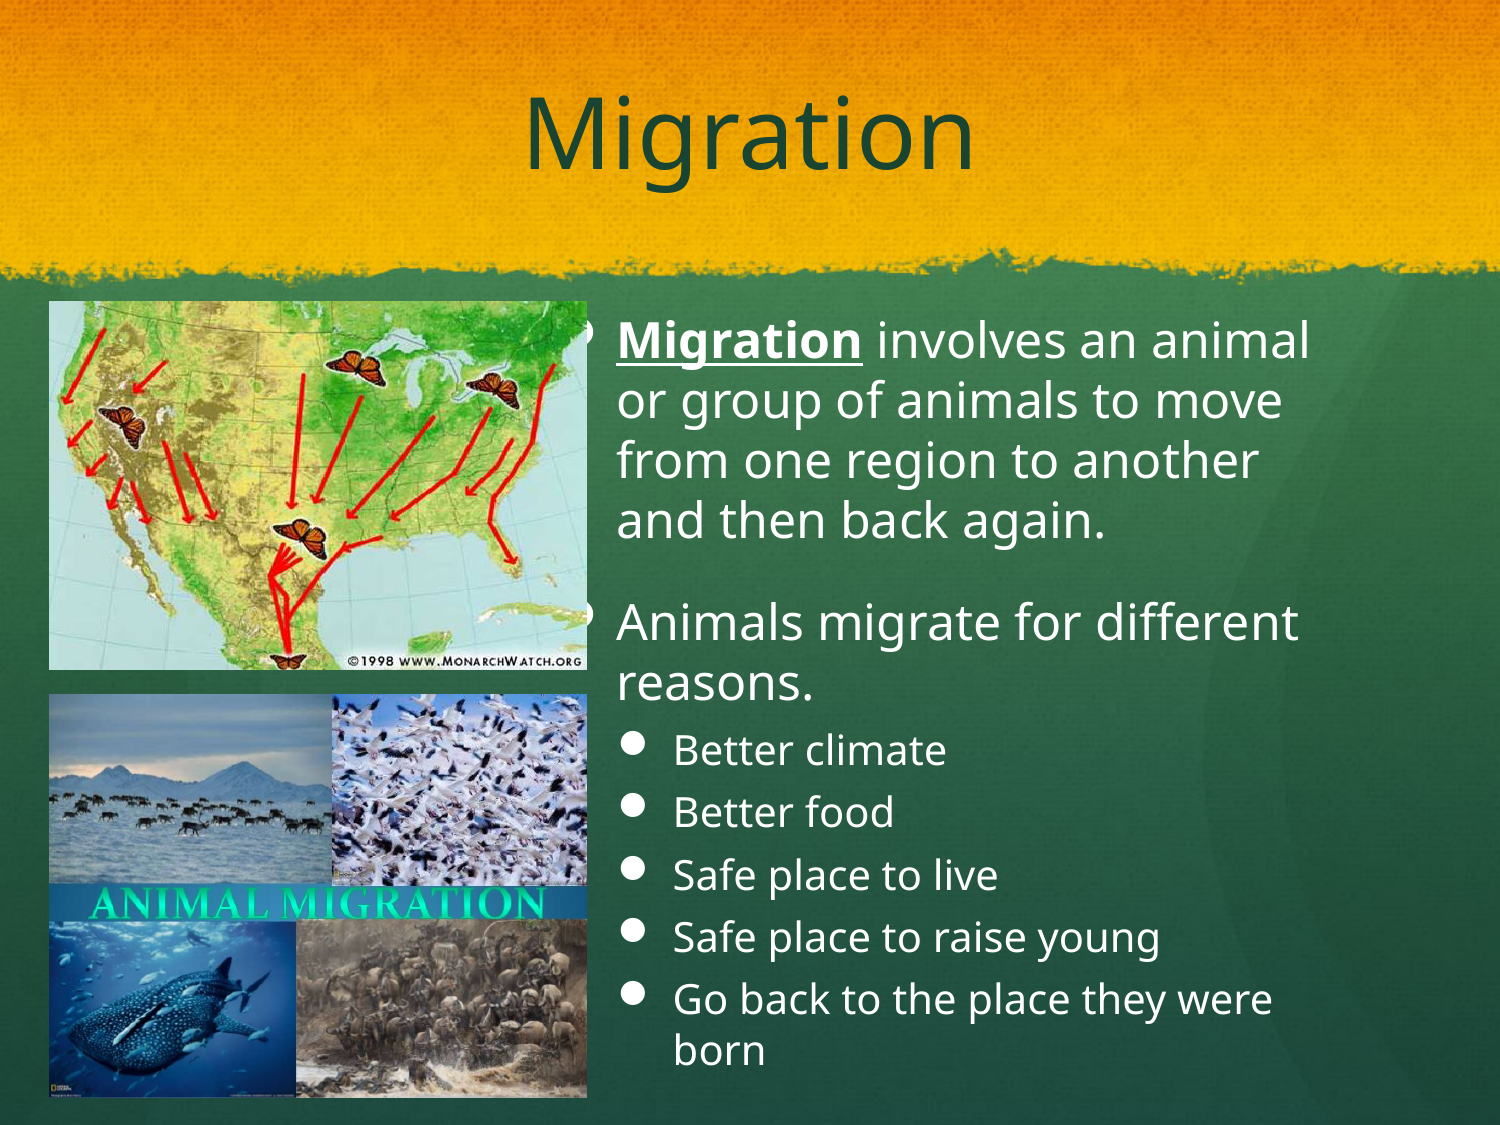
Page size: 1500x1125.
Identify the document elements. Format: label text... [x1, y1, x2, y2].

picture [0, 0, 1500, 1125]
title Migration [125, 13, 1375, 246]
list Migration involves an animal or group of animals to move from one region to another and then back again. Animals migrate for different reasons. Better climate Better food Safe place to live Safe place to raise young Go back to the place they were born [621, 301, 1375, 1094]
